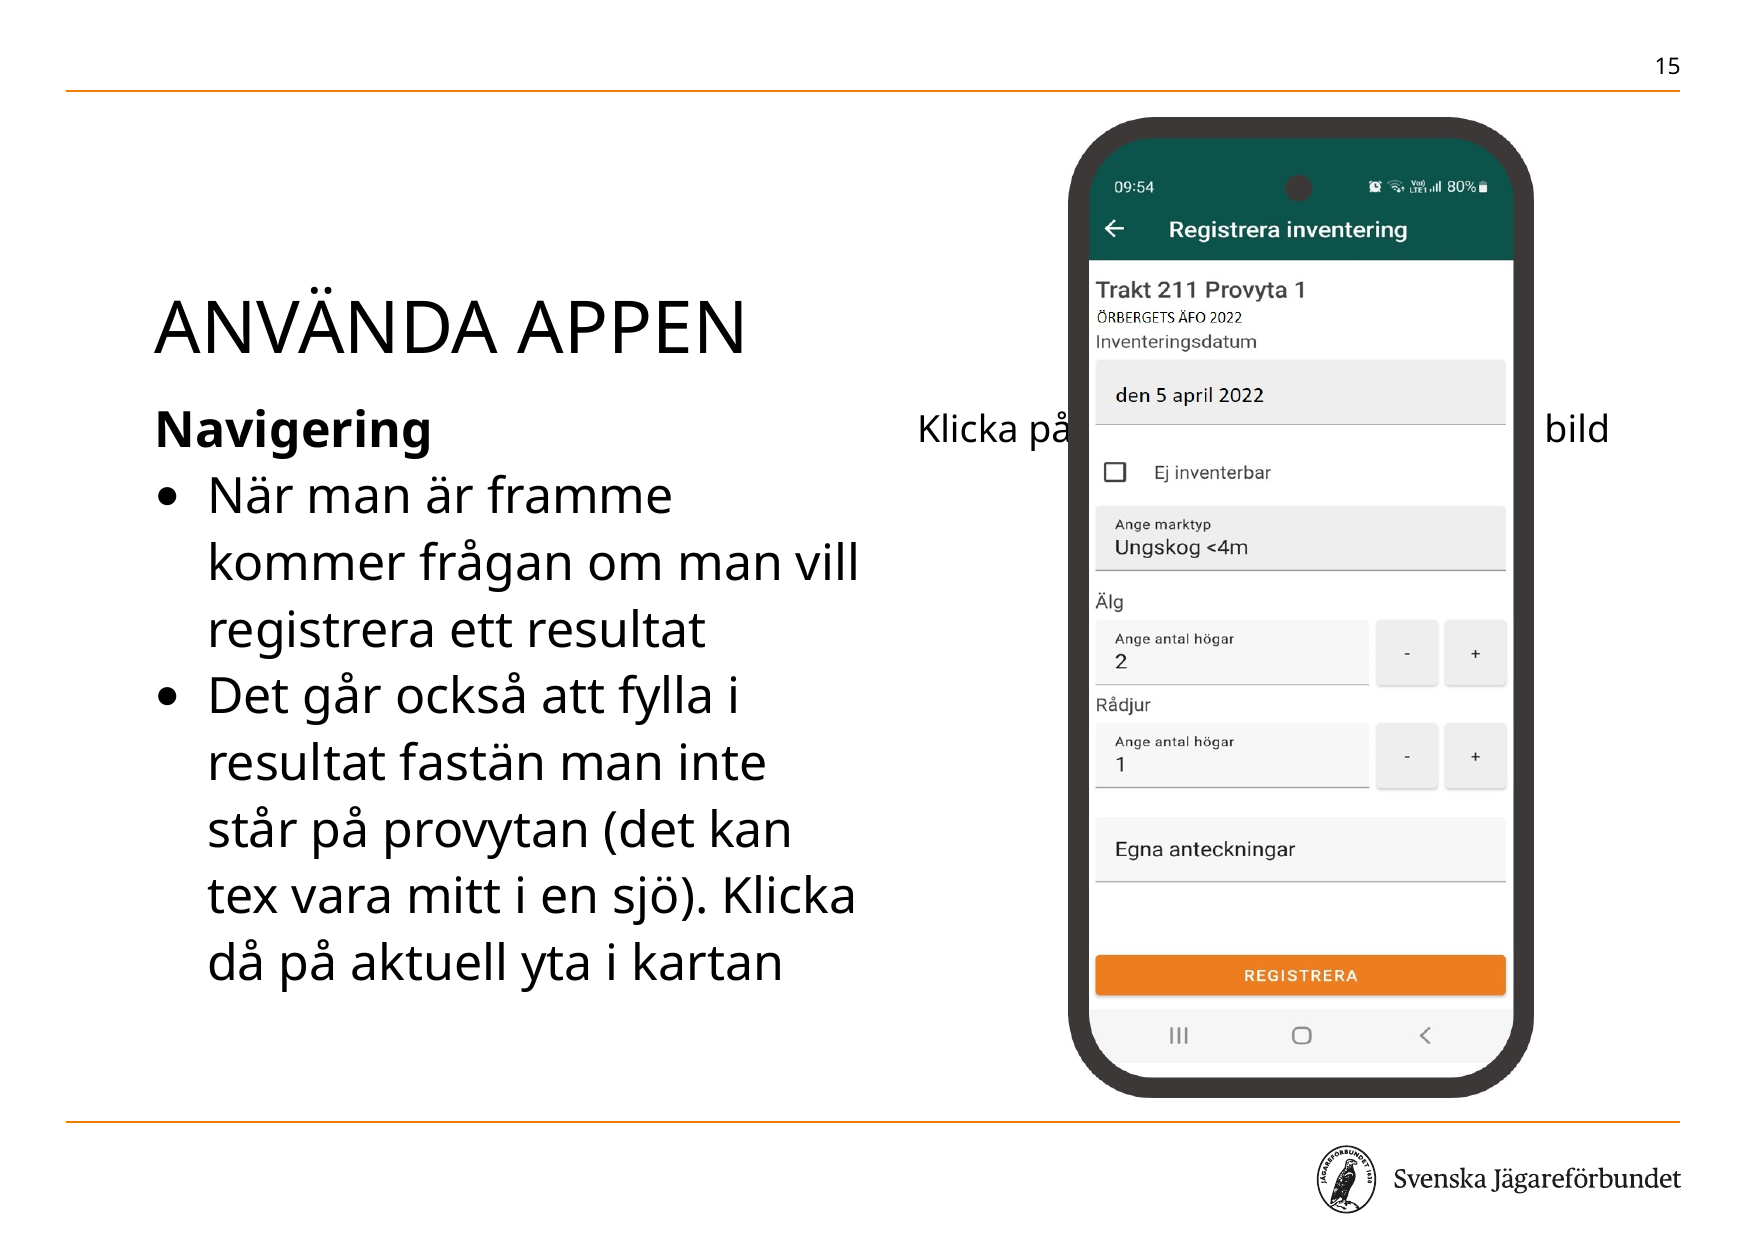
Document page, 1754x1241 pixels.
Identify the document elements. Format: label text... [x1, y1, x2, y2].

slide_number 15 [1301, 47, 1697, 88]
title Använda appen [154, 184, 871, 368]
picture [904, 117, 1624, 1098]
list Navigering När man är framme kommer frågan om man vill registrera ett resultat Det går också att fylla i resultat fastän man inte står på provytan (det kan tex vara mitt i en sjö). Klicka då på aktuell yta i kartan [154, 390, 871, 999]
